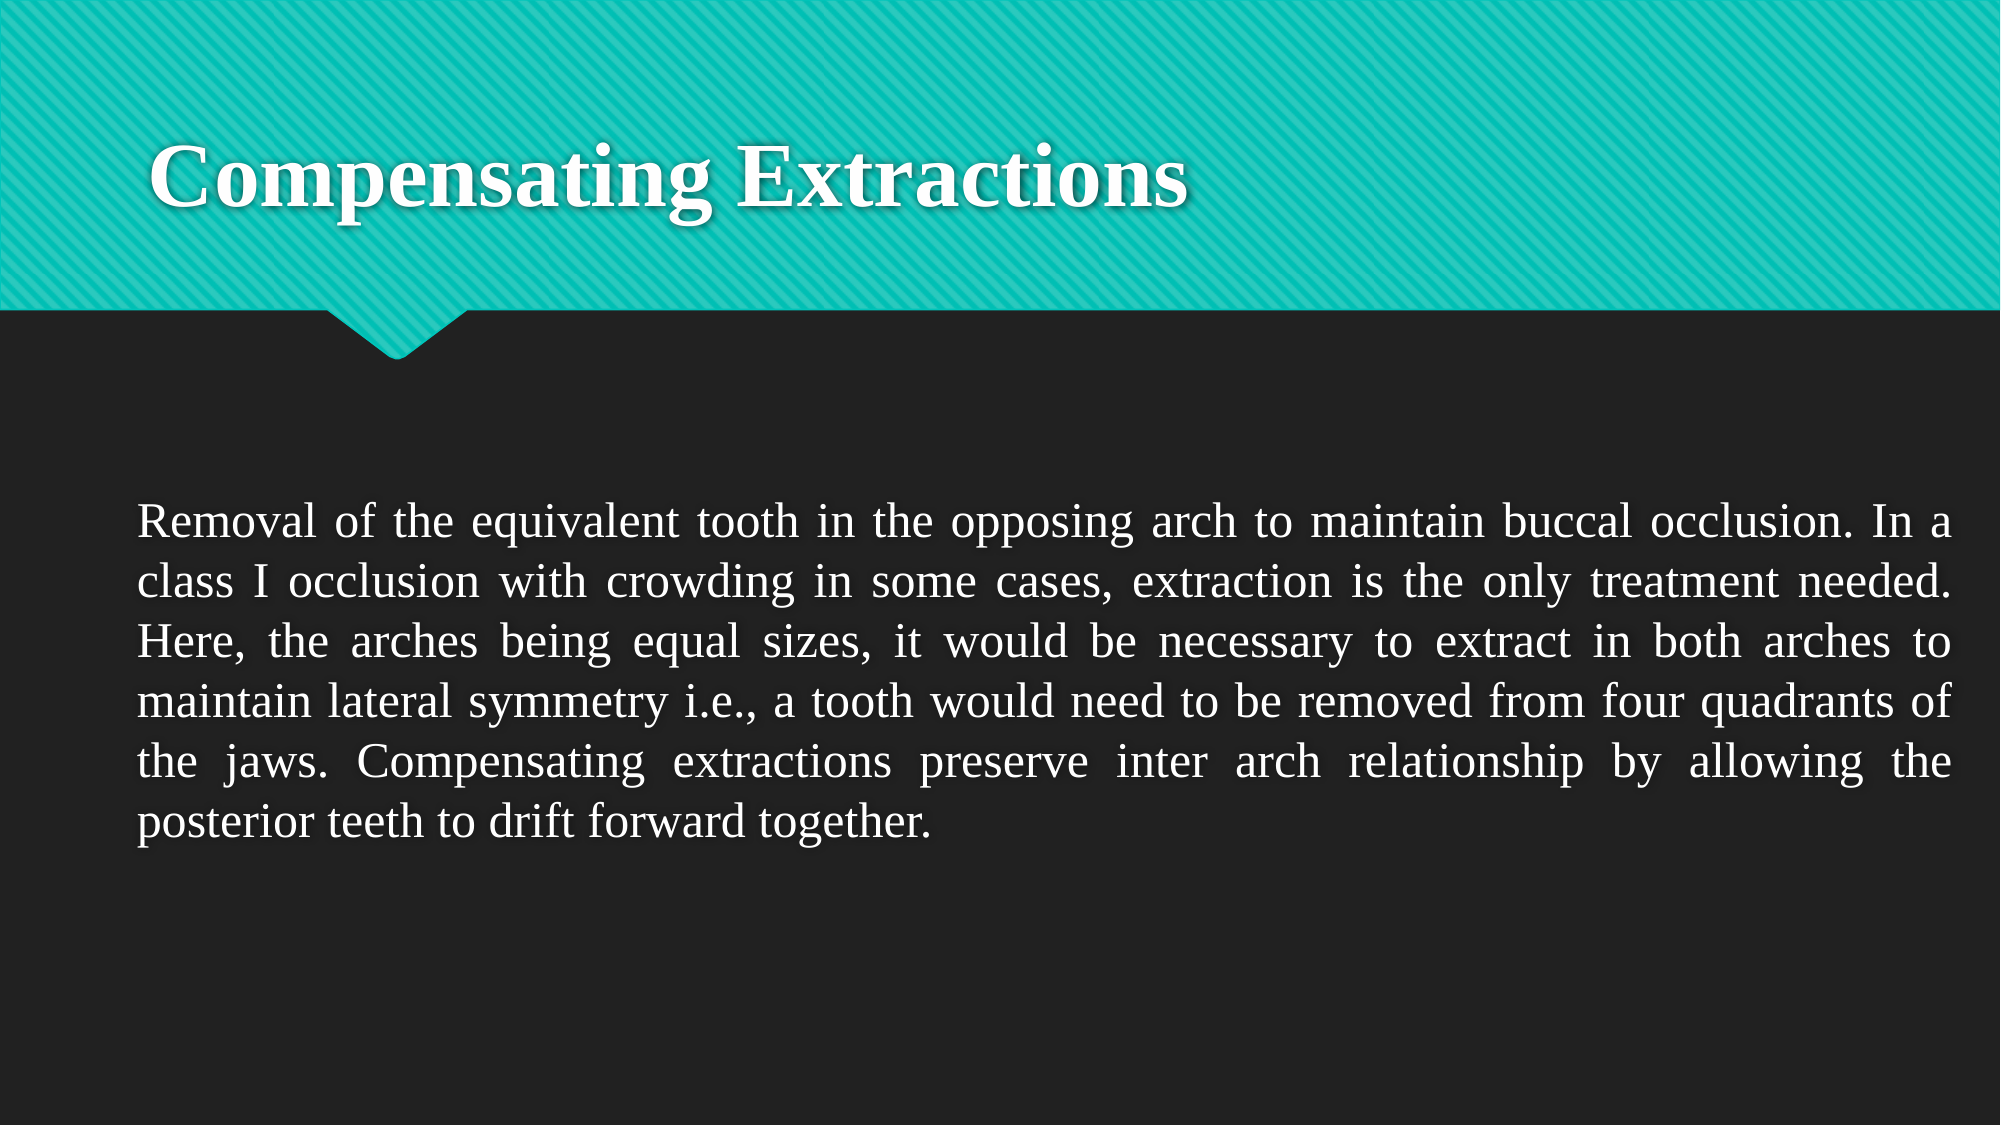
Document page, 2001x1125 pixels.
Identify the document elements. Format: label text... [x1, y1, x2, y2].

title Compensating Extractions [132, 73, 1868, 233]
list Removal of the equivalent tooth in the opposing arch to maintain buccal occlusion. In a class I occlusion with crowding in some cases, extraction is the only treatment needed. Here, the arches being equal sizes, it would be necessary to extract in both arches to maintain lateral symmetry i.e., a tooth would need to be removed from four quadrants of the jaws. Compensating extractions preserve inter arch relationship by allowing the posterior teeth to drift forward together. [65, 340, 1969, 1061]
